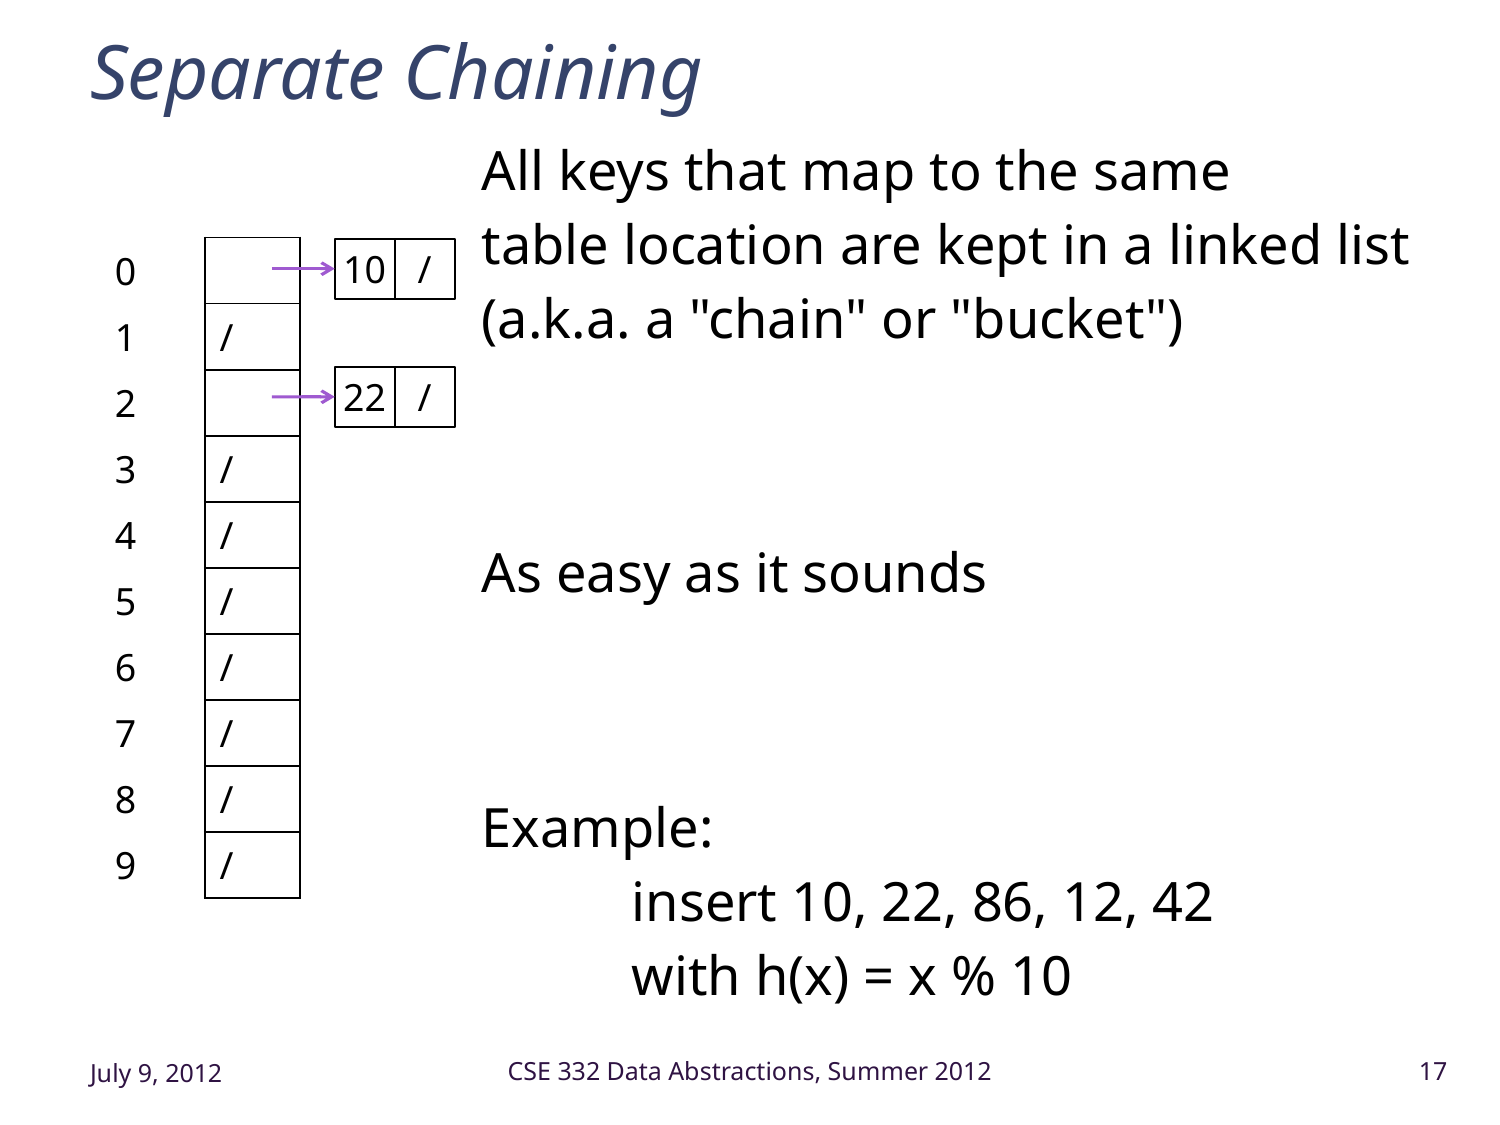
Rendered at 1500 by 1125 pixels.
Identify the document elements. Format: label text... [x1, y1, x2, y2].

table_cell / [206, 503, 299, 567]
table_cell 3 [100, 436, 204, 502]
table_cell / [206, 437, 299, 501]
table_cell / [206, 569, 299, 633]
table_cell 4 [100, 502, 204, 568]
list All keys that map to the same table location are kept in a linked list (a.k.a. a "chain" or "bucket") As easy as it sounds Example: insert 10, 22, 86, 12, 42 with h(x) = x % 10 [466, 125, 1463, 1025]
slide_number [75, 1042, 338, 1103]
table_cell / [206, 304, 299, 369]
table_cell 1 [100, 304, 204, 370]
table_header 0 [100, 238, 204, 304]
footer CSE 332 Data Abstractions, Summer 2012 [348, 1042, 1152, 1103]
table_cell / [206, 701, 299, 765]
table_cell [206, 371, 274, 435]
table_cell 9 [100, 832, 204, 898]
table_cell / [206, 833, 299, 897]
table_cell 7 [100, 700, 204, 766]
table_cell / [206, 767, 299, 831]
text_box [271, 238, 455, 299]
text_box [271, 366, 455, 427]
table_cell / [206, 635, 299, 699]
table_cell 5 [100, 568, 204, 634]
slide_number 17 [1333, 1042, 1463, 1103]
table_cell 6 [100, 634, 204, 700]
title Separate Chaining [75, 24, 1463, 105]
table_cell 2 [100, 370, 204, 436]
table_header [206, 238, 270, 303]
table_cell 8 [100, 766, 204, 832]
